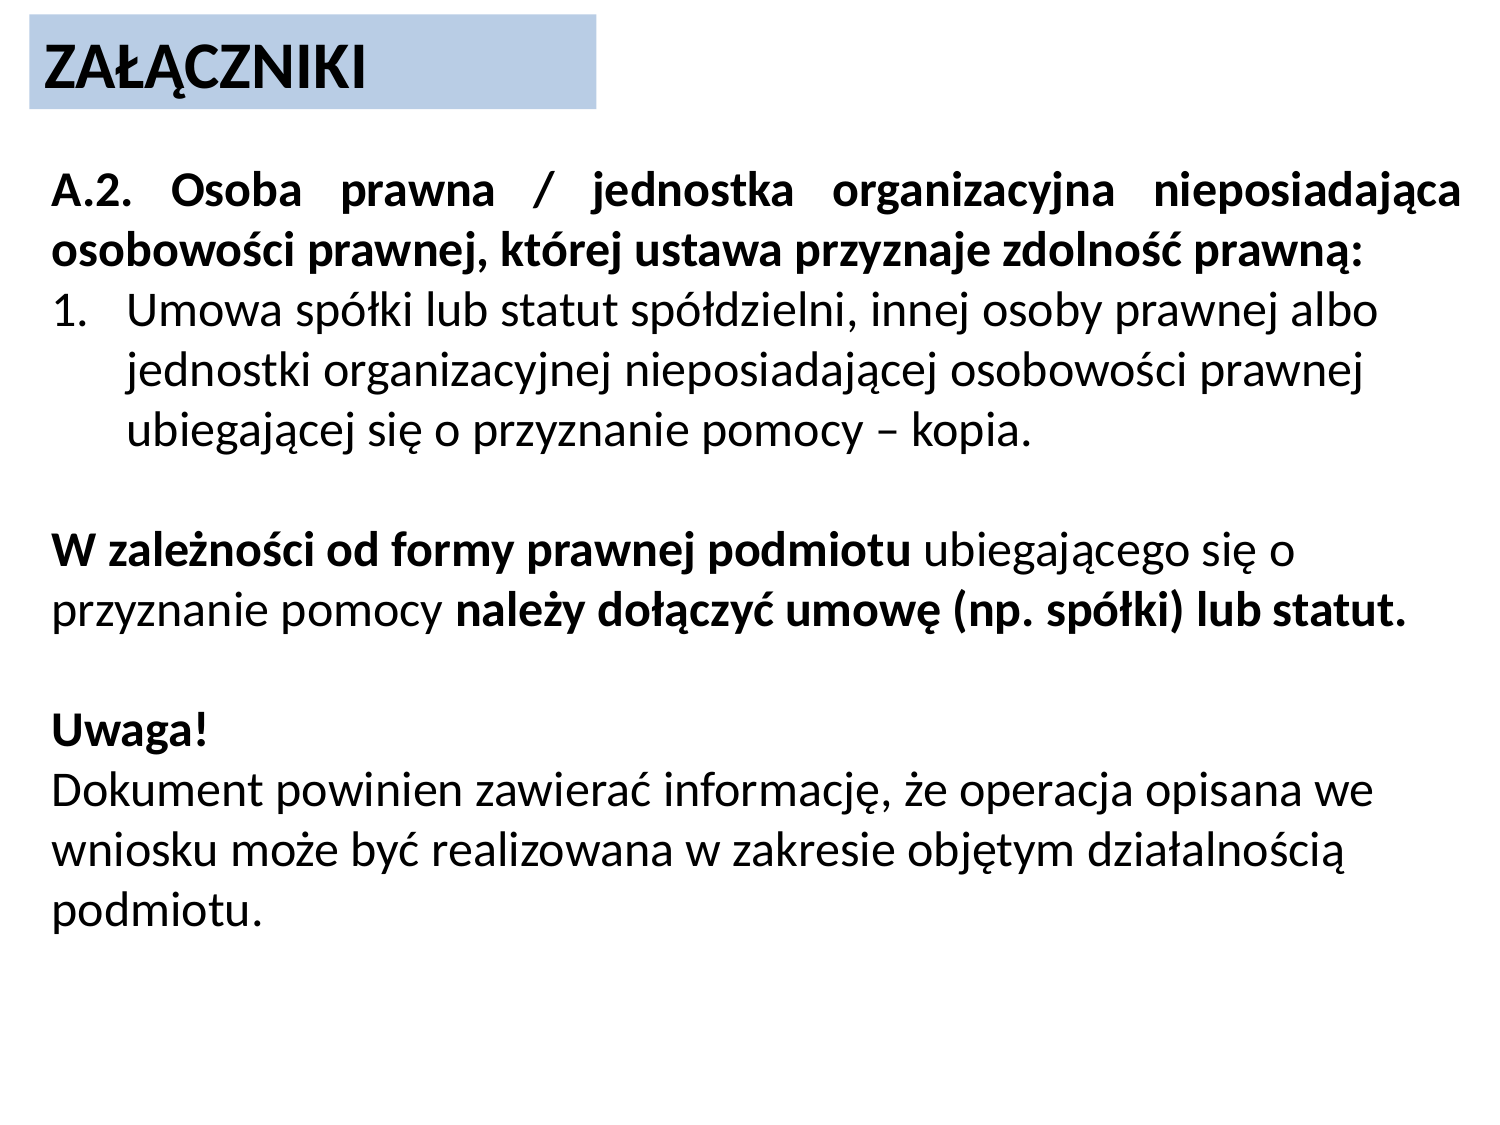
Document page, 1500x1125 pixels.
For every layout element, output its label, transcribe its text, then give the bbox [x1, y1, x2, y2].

text_box ZAŁĄCZNIKI [29, 14, 597, 110]
text_box A.2. Osoba prawna / jednostka organizacyjna nieposiadająca osobowości prawnej, której ustawa przyznaje zdolność prawną: Umowa spółki lub statut spółdzielni, innej osoby prawnej albo jednostki organizacyjnej nieposiadającej osobowości prawnej ubiegającej się o przyznanie pomocy – kopia. W zależności od formy prawnej podmiotu ubiegającego się o przyznanie pomocy należy dołączyć umowę (np. spółki) lub statut. Uwaga! Dokument powinien zawierać informację, że operacja opisana we wniosku może być realizowana w zakresie objętym działalnością podmiotu. [36, 148, 1479, 1104]
